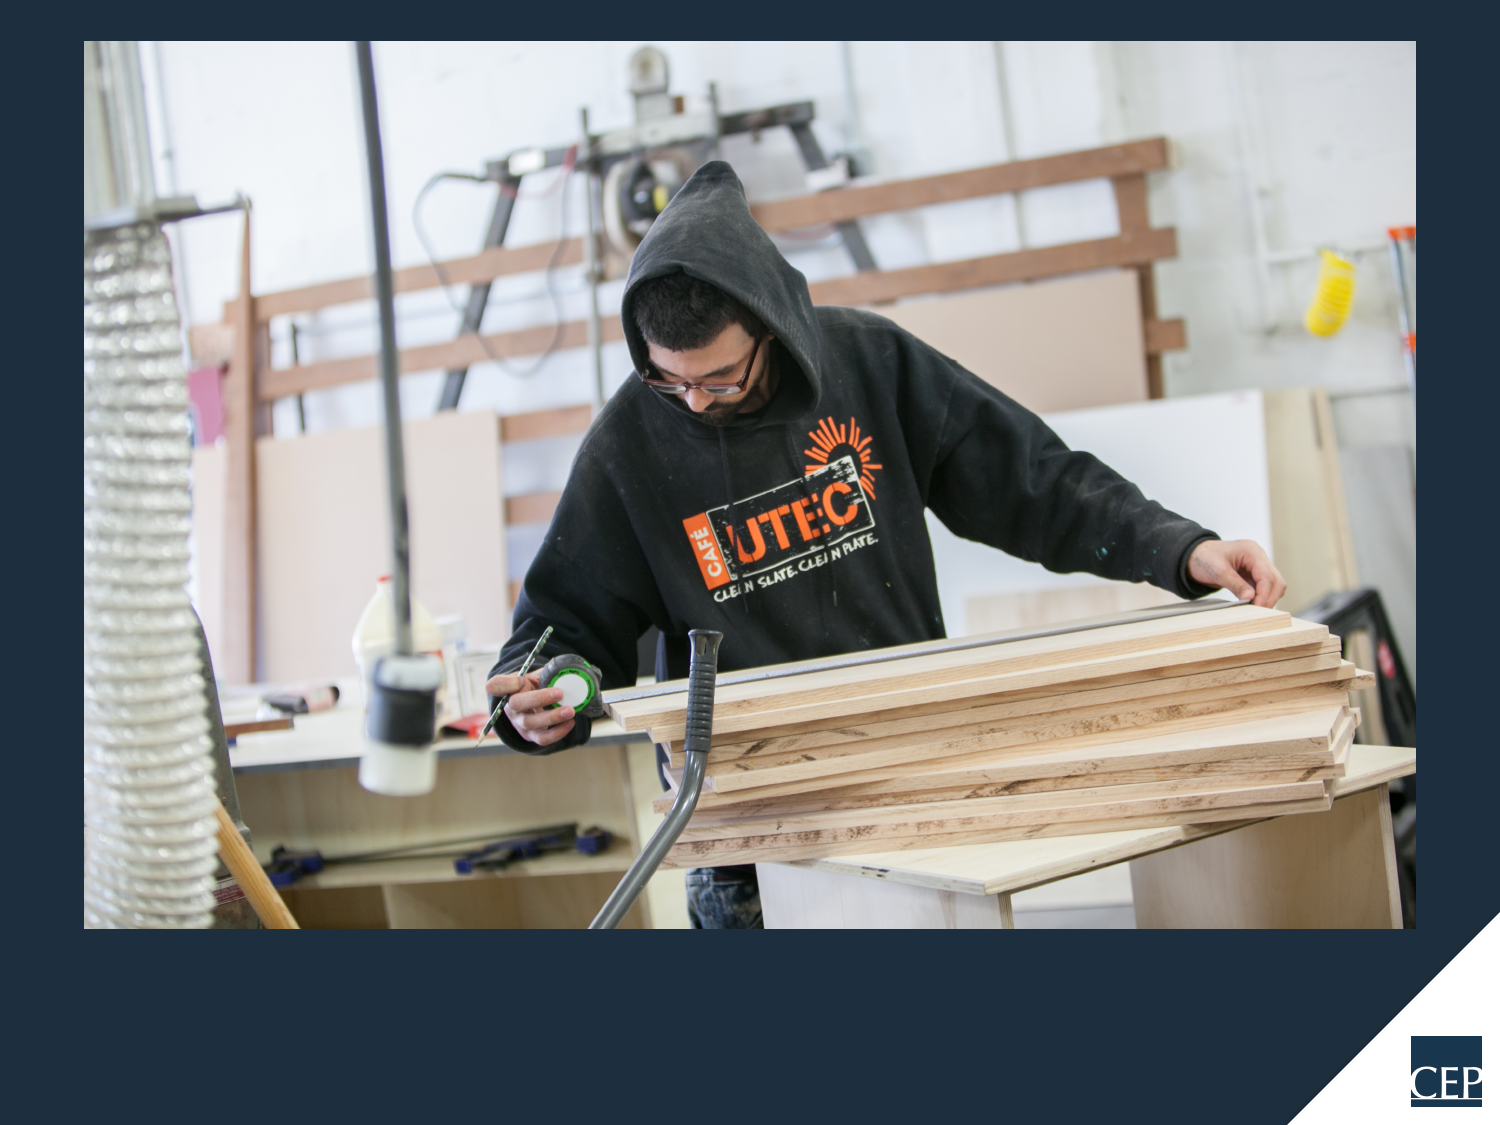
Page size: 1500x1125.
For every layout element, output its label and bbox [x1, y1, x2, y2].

picture [84, 41, 1416, 929]
picture [1411, 1036, 1482, 1107]
